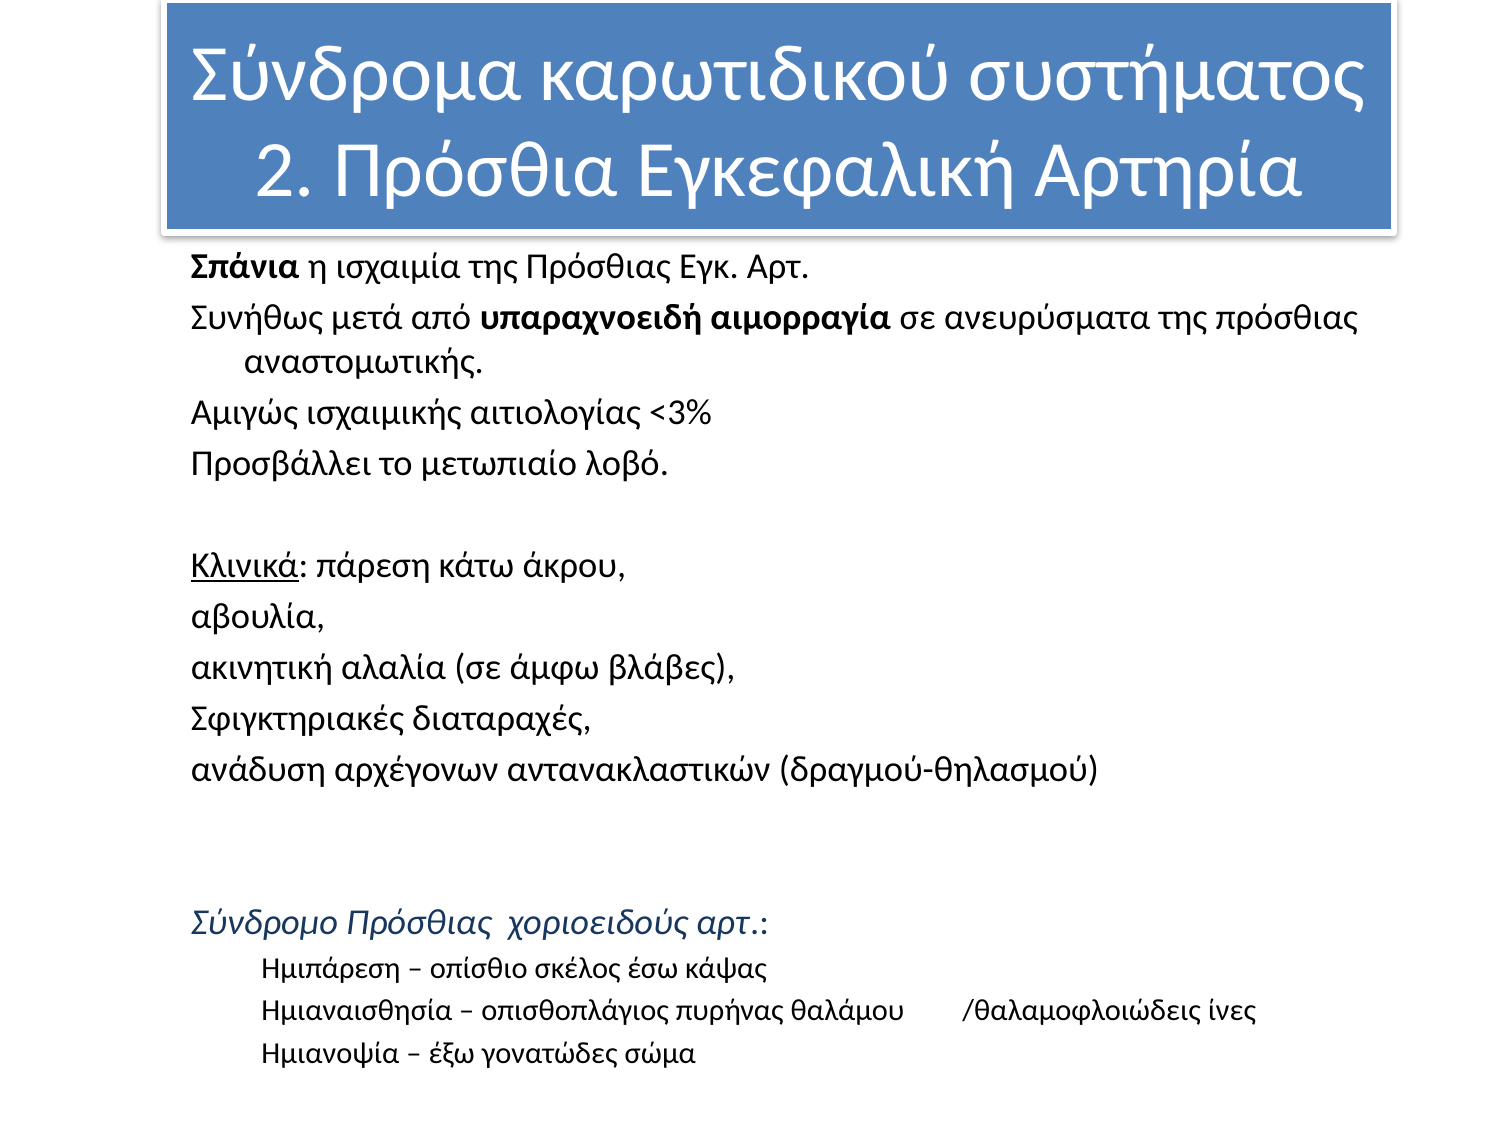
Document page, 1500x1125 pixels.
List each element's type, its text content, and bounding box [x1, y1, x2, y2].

list Σπάνια η ισχαιμία της Πρόσθιας Εγκ. Αρτ. Συνήθως μετά από υπαραχνοειδή αιμορραγία σε ανευρύσματα της πρόσθιας αναστομωτικής. Αμιγώς ισχαιμικής αιτιολογίας <3% Προσβάλλει το μετωπιαίο λοβό. Κλινικά: πάρεση κάτω άκρου, αβουλία, ακινητική αλαλία (σε άμφω βλάβες), Σφιγκτηριακές διαταραχές, ανάδυση αρχέγονων αντανακλαστικών (δραγμού-θηλασμού) Σύνδρομο Πρόσθιας χοριοειδούς αρτ.: Ημιπάρεση – οπίσθιο σκέλος έσω κάψας Ημιαναισθησία – οπισθοπλάγιος πυρήνας θαλάμου /θαλαμοφλοιώδεις ίνες Ημιανοψία – έξω γονατώδες σώμα [175, 234, 1452, 1080]
title Σύνδρομα καρωτιδικού συστήματος 2. Πρόσθια Εγκεφαλική Αρτηρία [161, 0, 1397, 236]
